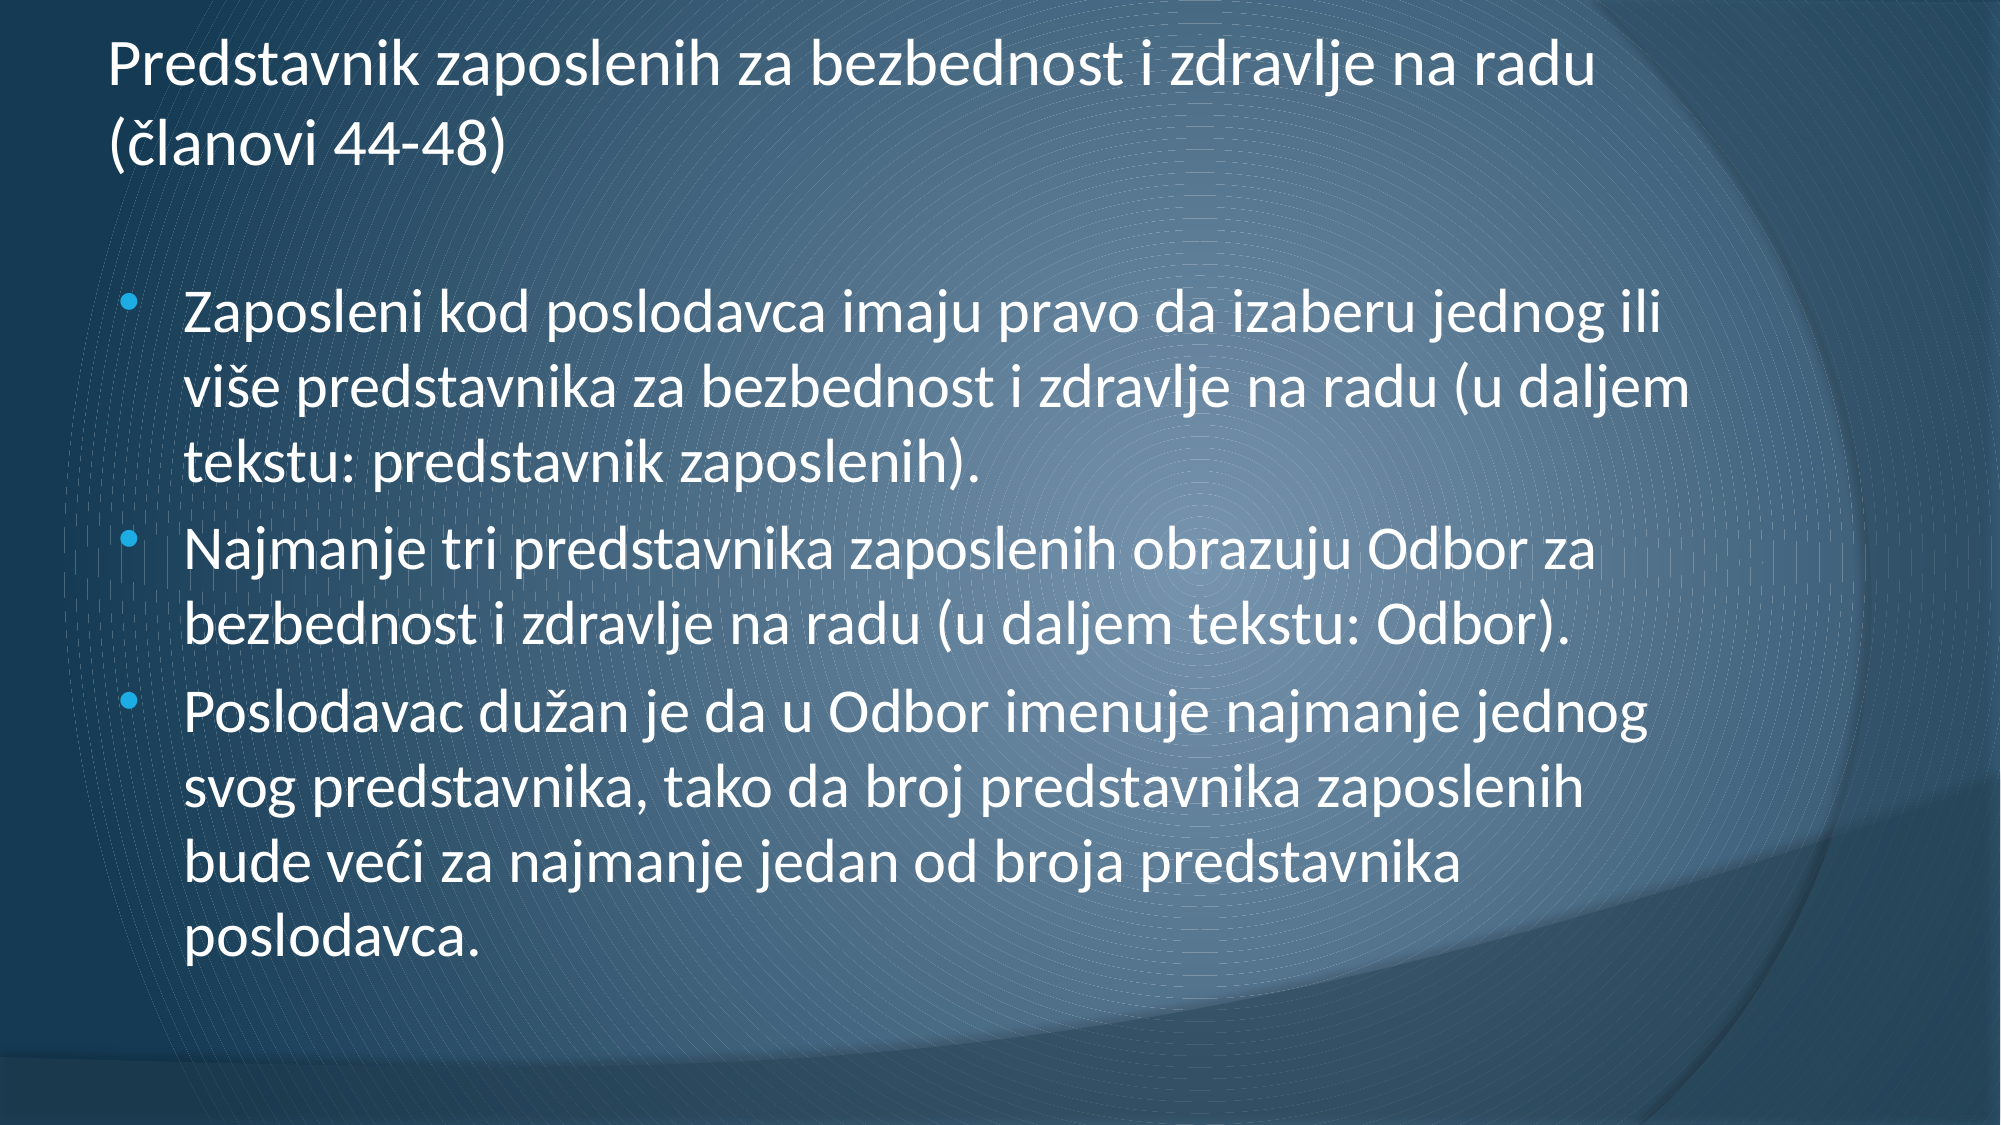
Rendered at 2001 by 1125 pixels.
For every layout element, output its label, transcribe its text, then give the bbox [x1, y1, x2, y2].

title Predstavnik zaposlenih za bezbednost i zdravlje na radu (članovi 44-48) [99, 45, 1734, 233]
list Zaposleni kod poslodavca imaju pravo da izaberu jednog ili više predstavnika za bezbednost i zdravlje na radu (u daljem tekstu: predstavnik zaposlenih). Najmanje tri predstavnika zaposlenih obrazuju Odbor za bezbednost i zdravlje na radu (u daljem tekstu: Odbor). Poslodavac dužan je da u Odbor imenuje najmanje jednog svog predstavnika, tako da broj predstavnika zaposlenih bude veći za najmanje jedan od broja predstavnika poslodavca. [99, 262, 1734, 1005]
